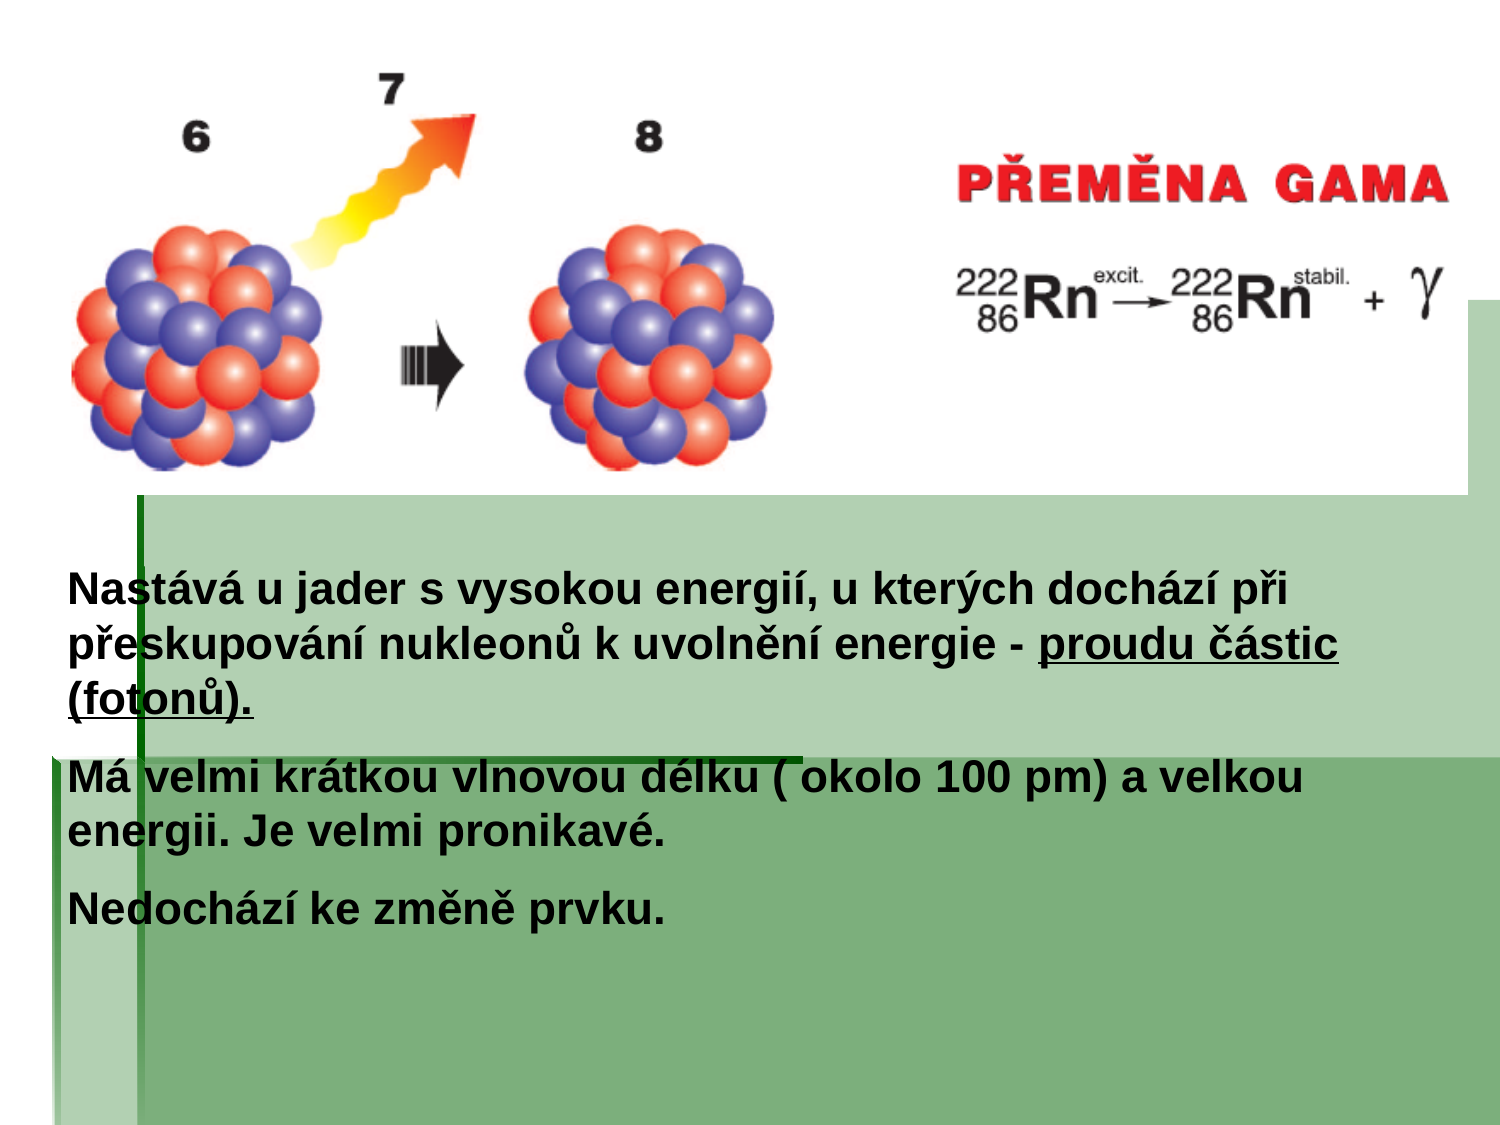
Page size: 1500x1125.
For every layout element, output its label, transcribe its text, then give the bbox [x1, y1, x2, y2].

text_box Nastává u jader s vysokou energií, u kterých dochází při přeskupování nukleonů k uvolnění energie - proudu částic (fotonů). Má velmi krátkou vlnovou délku ( okolo 100 pm) a velkou energii. Je velmi pronikavé. Nedochází ke změně prvku. [53, 550, 1459, 942]
picture [43, 19, 1468, 495]
